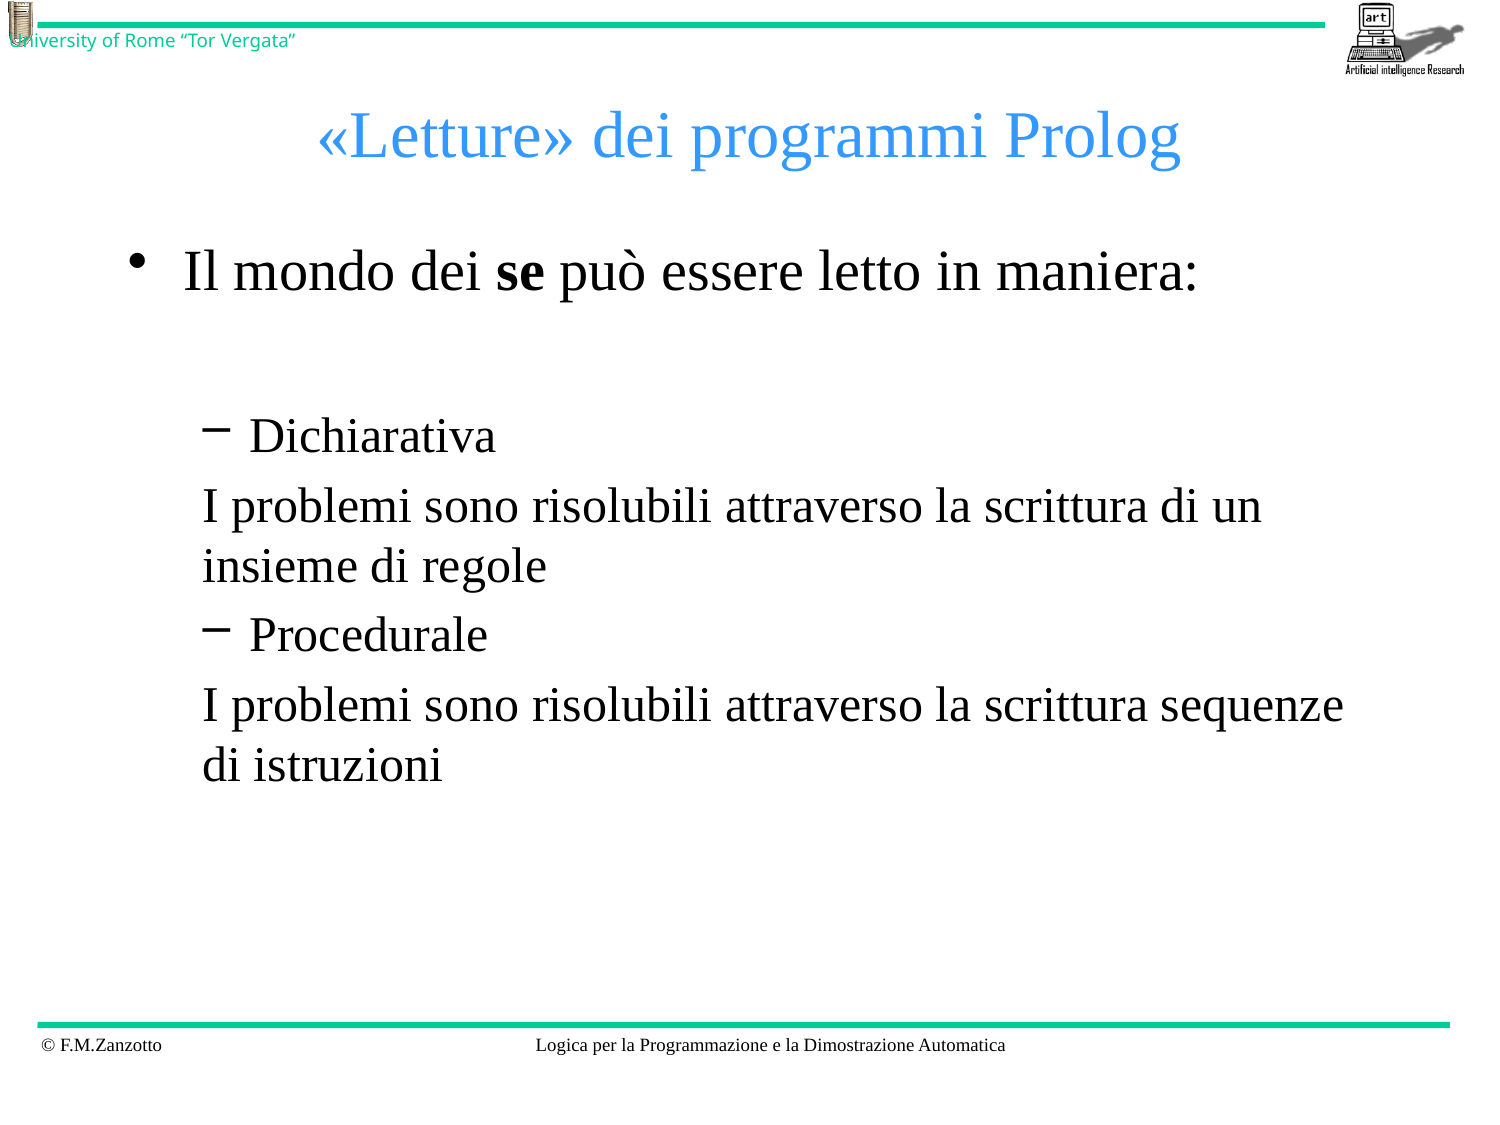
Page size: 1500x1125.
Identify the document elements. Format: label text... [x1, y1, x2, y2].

picture [4, 0, 38, 50]
picture [1337, 0, 1475, 77]
list Il mondo dei se può essere letto in maniera: Dichiarativa I problemi sono risolubili attraverso la scrittura di un insieme di regole Procedurale I problemi sono risolubili attraverso la scrittura sequenze di istruzioni [112, 224, 1388, 1001]
title «Letture» dei programmi Prolog [112, 74, 1388, 188]
